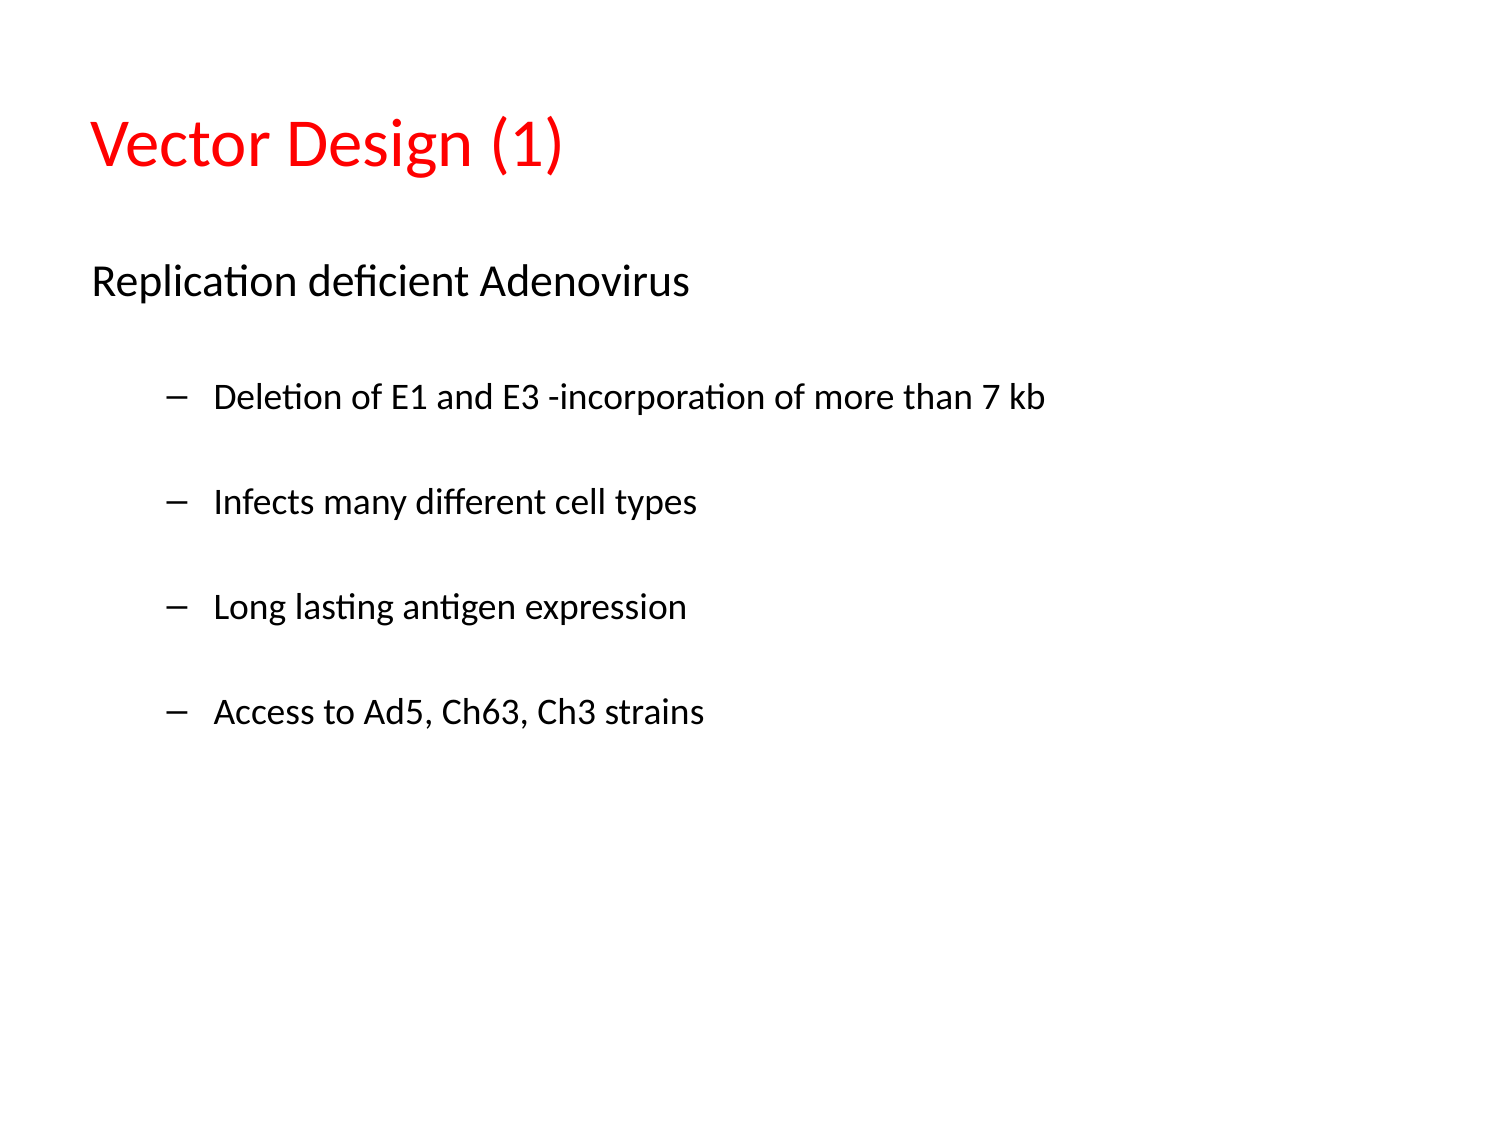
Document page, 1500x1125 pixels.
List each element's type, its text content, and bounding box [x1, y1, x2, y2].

list Replication deficient Adenovirus Deletion of E1 and E3 -incorporation of more than 7 kb Infects many different cell types Long lasting antigen expression Access to Ad5, Ch63, Ch3 strains [76, 243, 1117, 917]
title Vector Design (1) [75, 45, 1425, 233]
